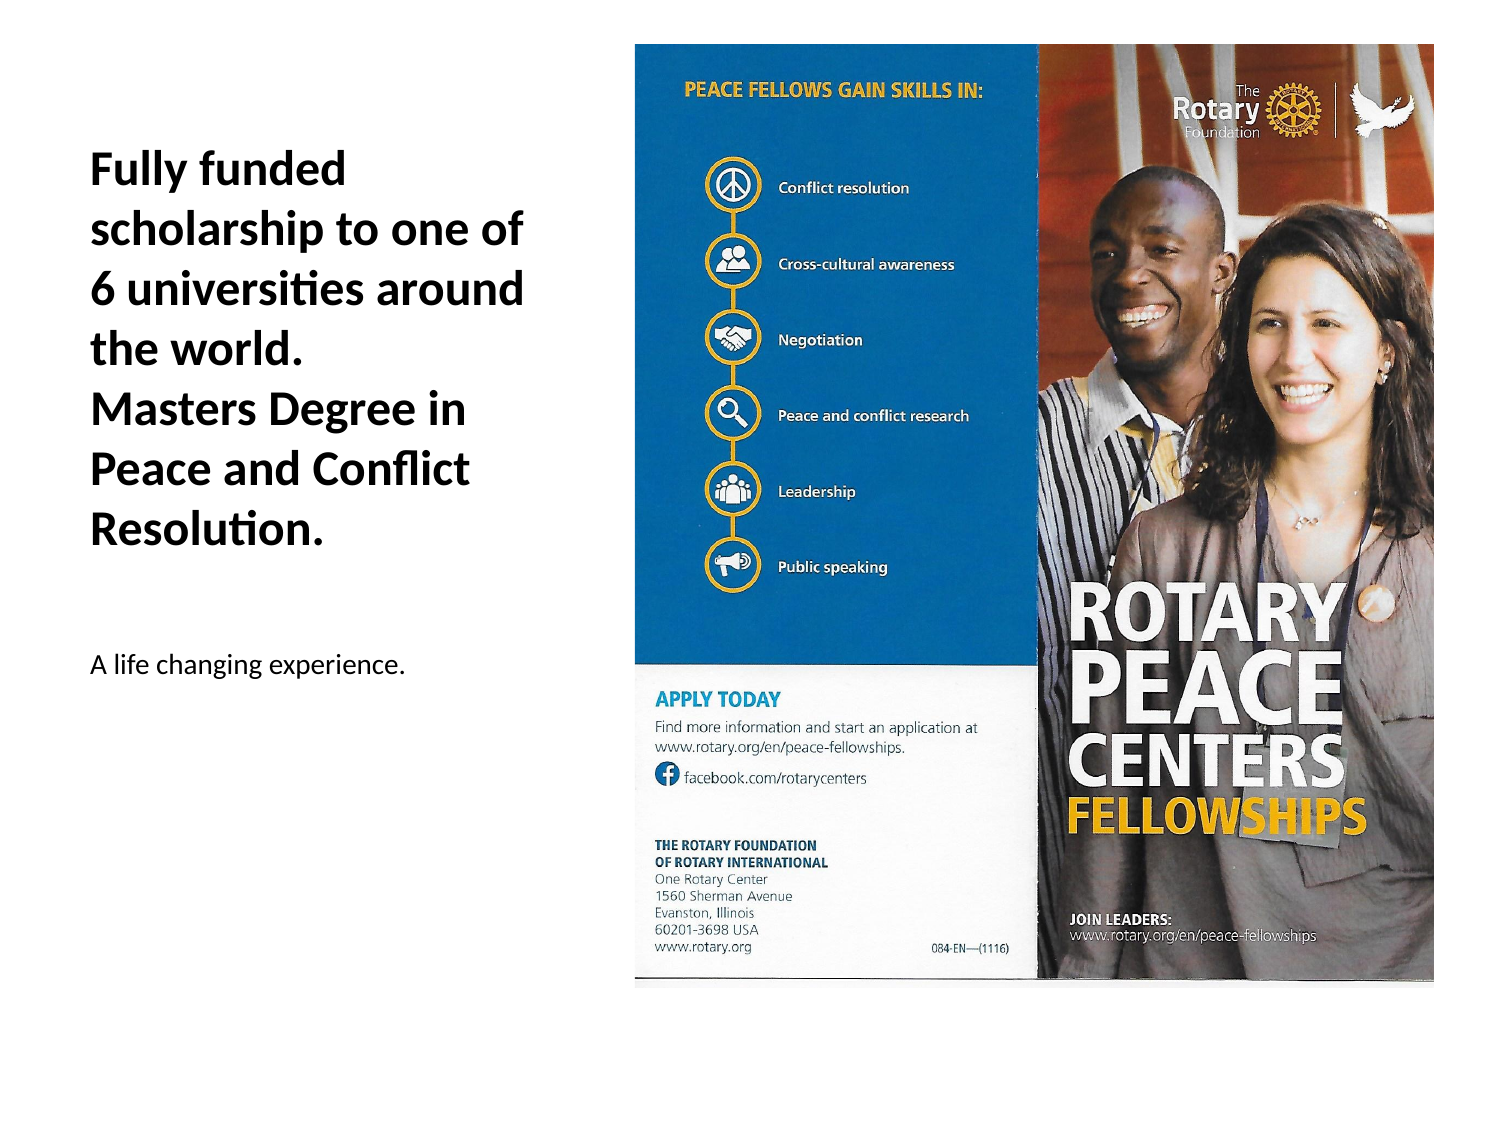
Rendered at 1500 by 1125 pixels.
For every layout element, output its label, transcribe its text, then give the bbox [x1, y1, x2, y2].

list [634, 44, 1435, 988]
title Fully funded scholarship to one of 6 universities around the world. Masters Degree in Peace and Conflict Resolution. [75, 87, 569, 563]
list A life changing experience. [75, 637, 569, 1005]
